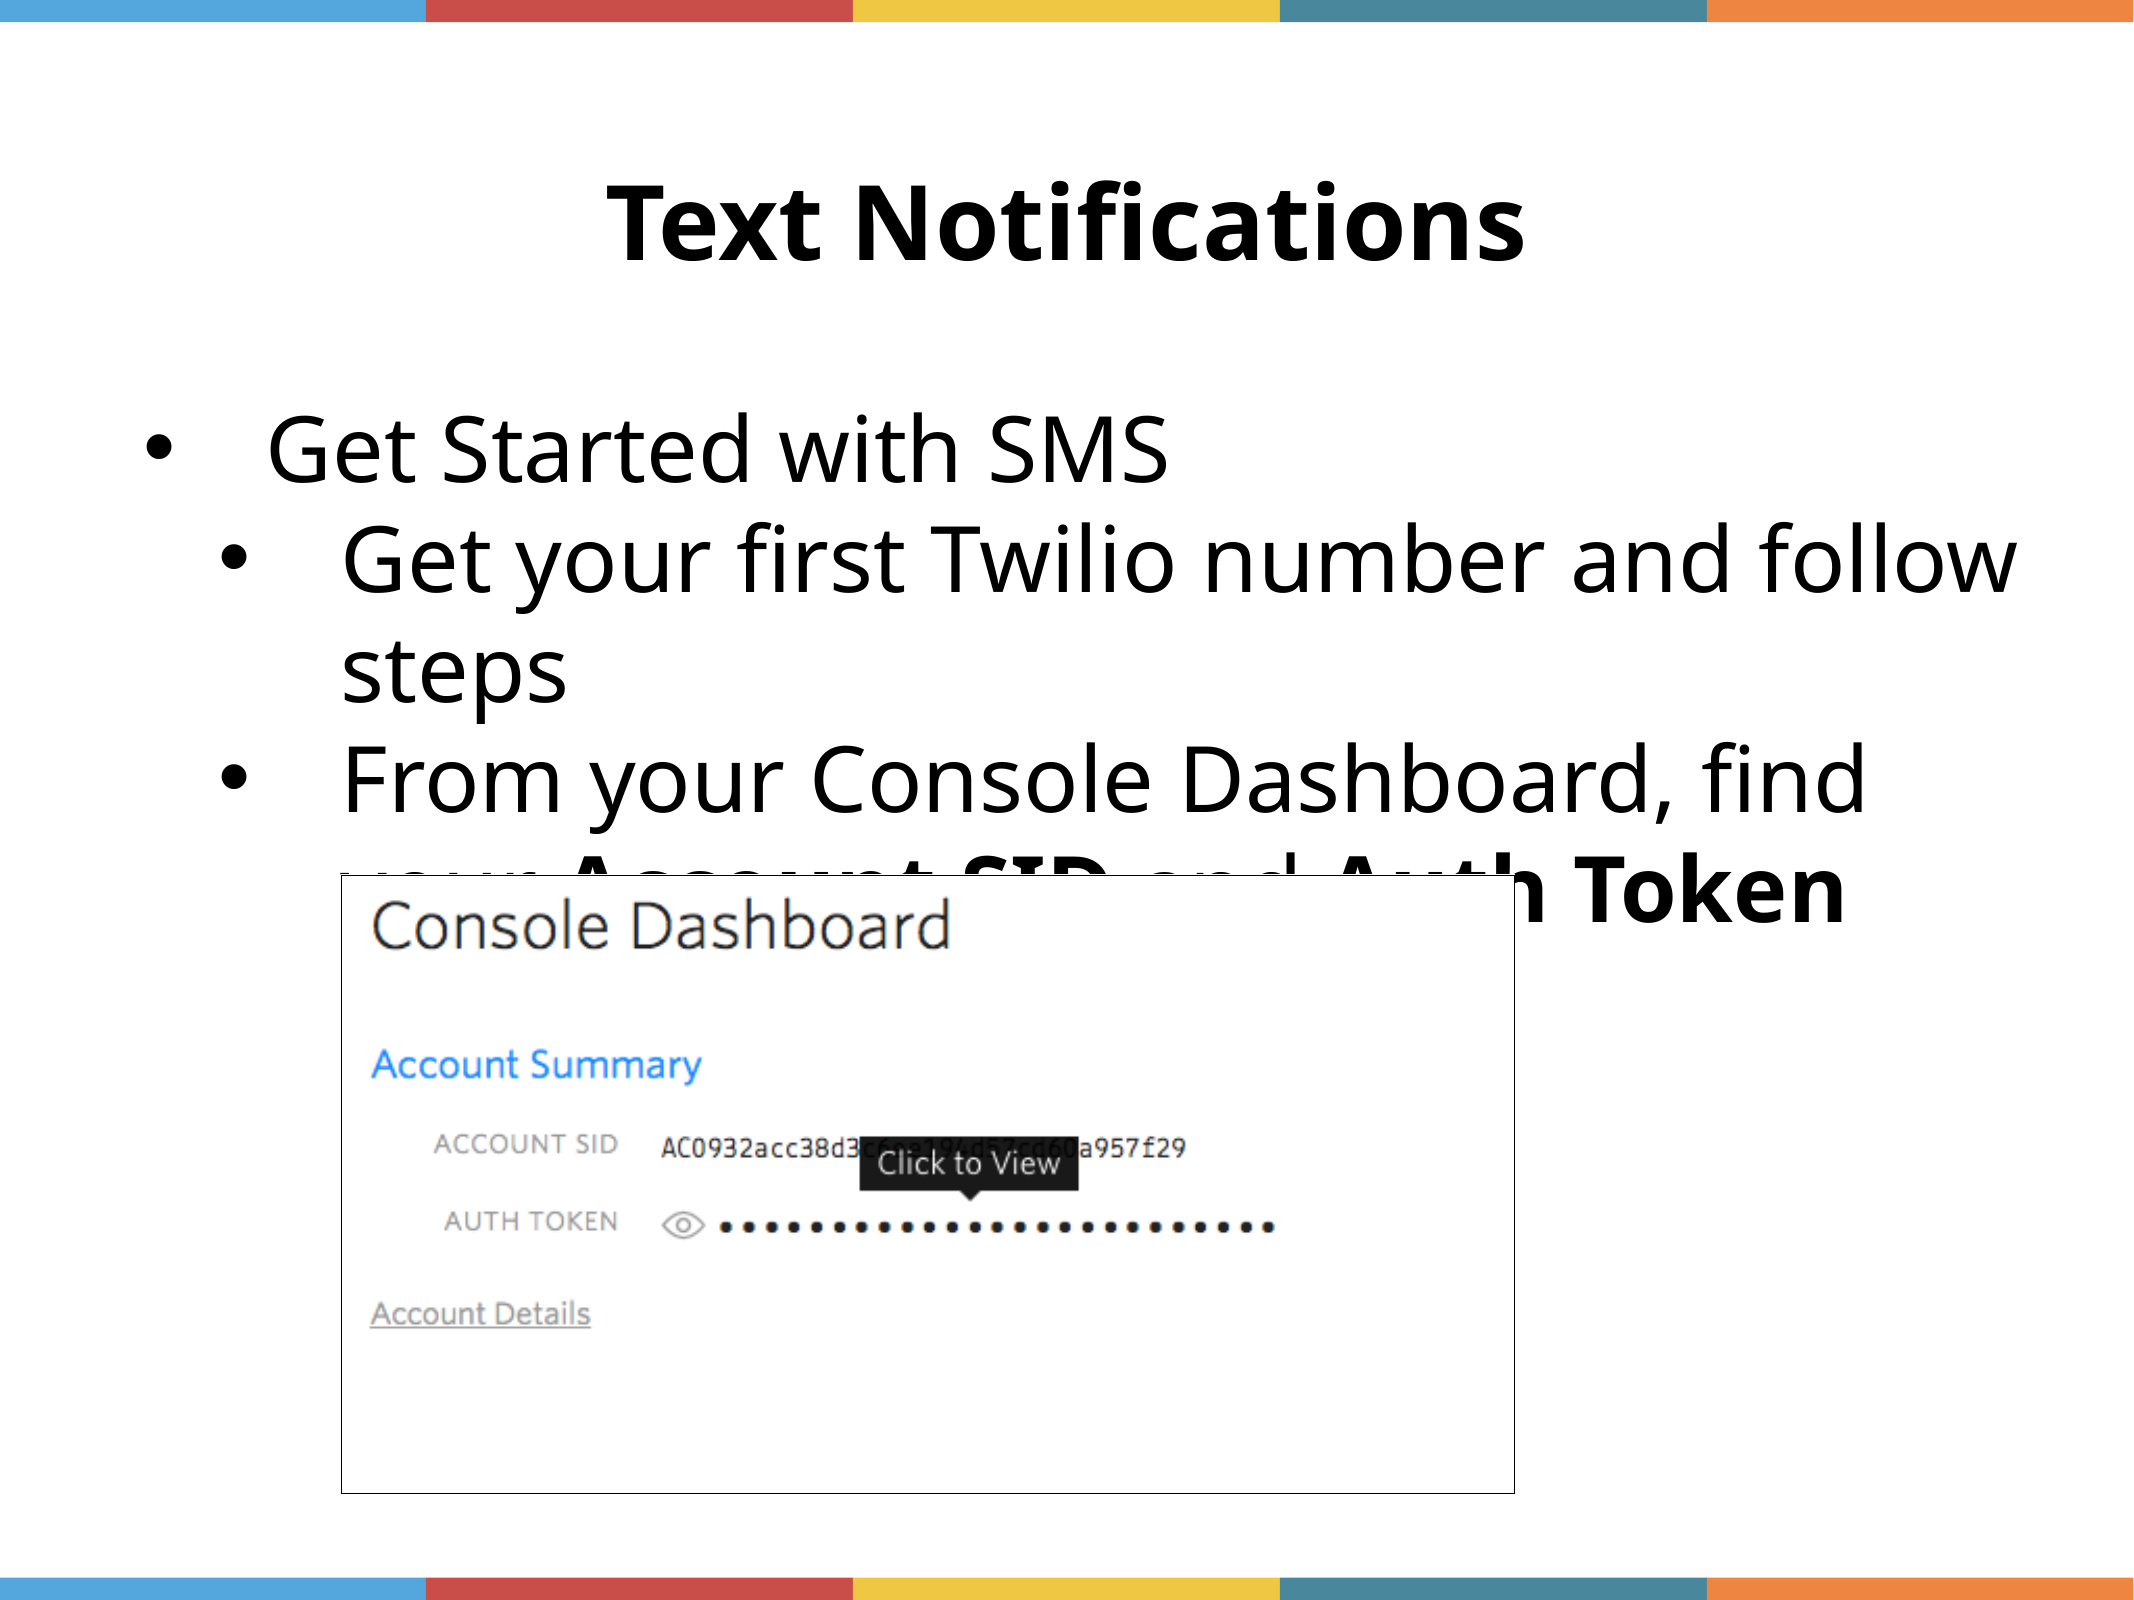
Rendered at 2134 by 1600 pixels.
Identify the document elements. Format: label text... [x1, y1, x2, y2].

text_box Text Notifications [0, 149, 2134, 288]
text_box Get Started with SMS Get your first Twilio number and follow steps From your Console Dashboard, find your Account SID and Auth Token [129, 383, 2055, 949]
picture [341, 874, 1515, 1494]
